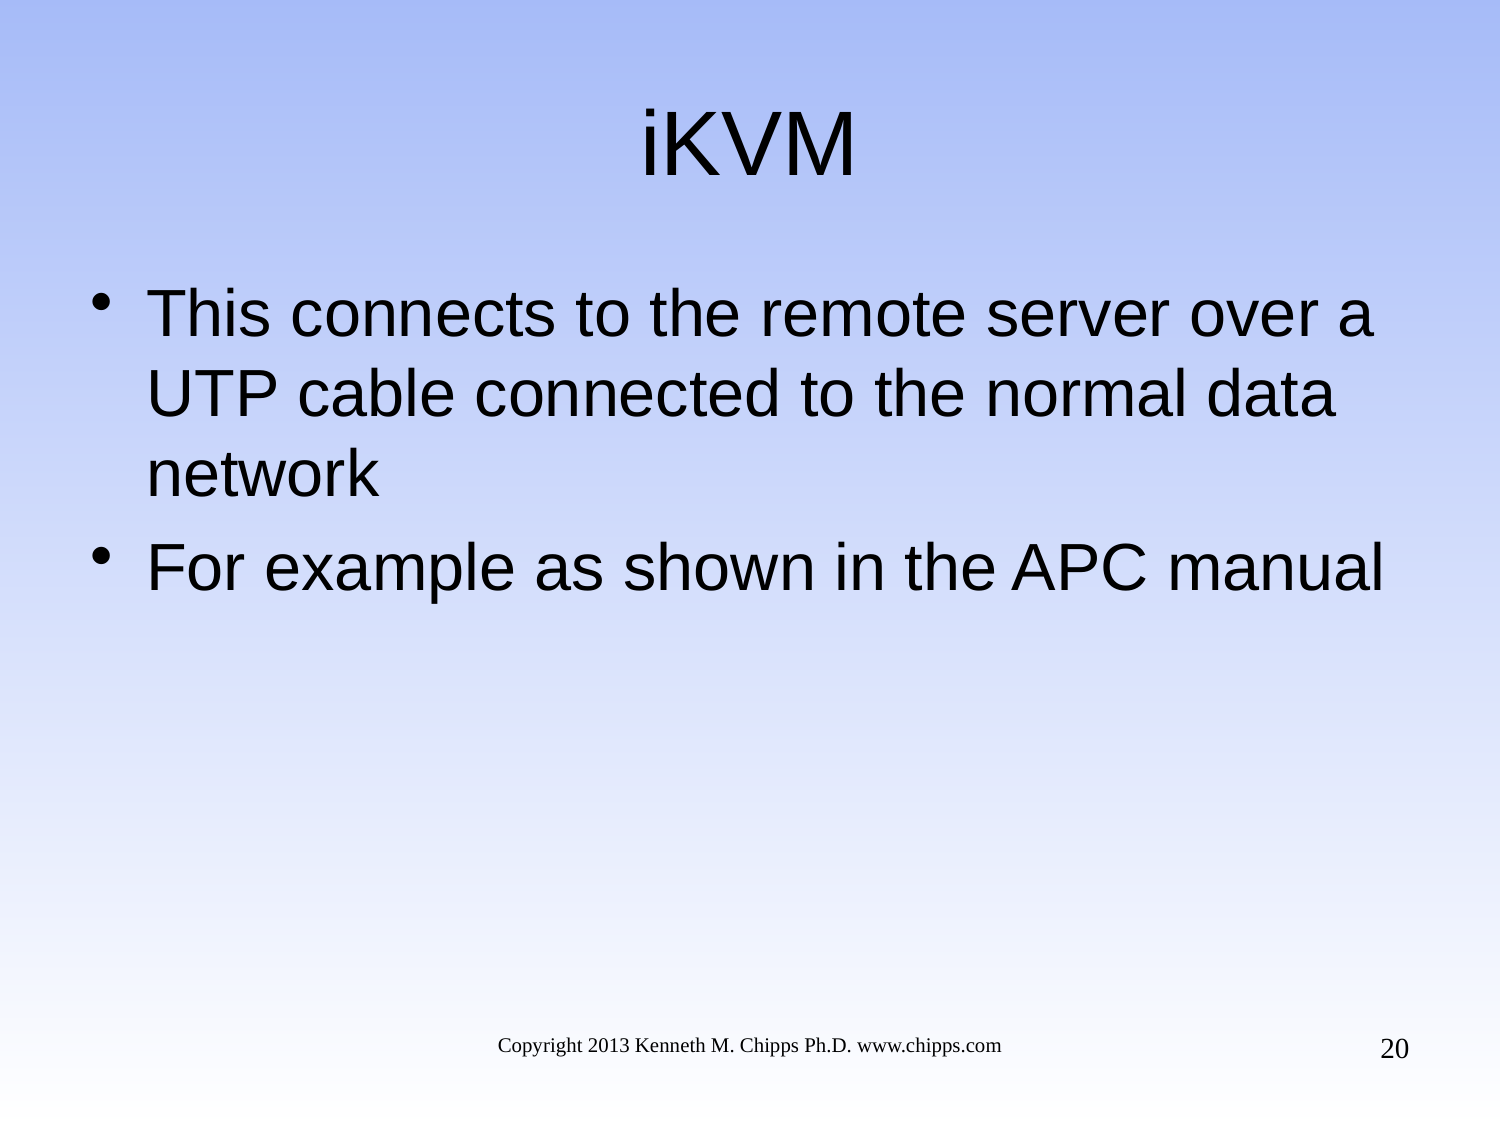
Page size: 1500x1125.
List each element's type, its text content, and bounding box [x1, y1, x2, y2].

title iKVM [74, 44, 1426, 233]
footer Copyright 2013 Kenneth M. Chipps Ph.D. www.chipps.com [449, 1024, 1051, 1103]
slide_number 20 [1074, 1021, 1426, 1101]
list This connects to the remote server over a UTP cable connected to the normal data network For example as shown in the APC manual [74, 262, 1426, 1006]
